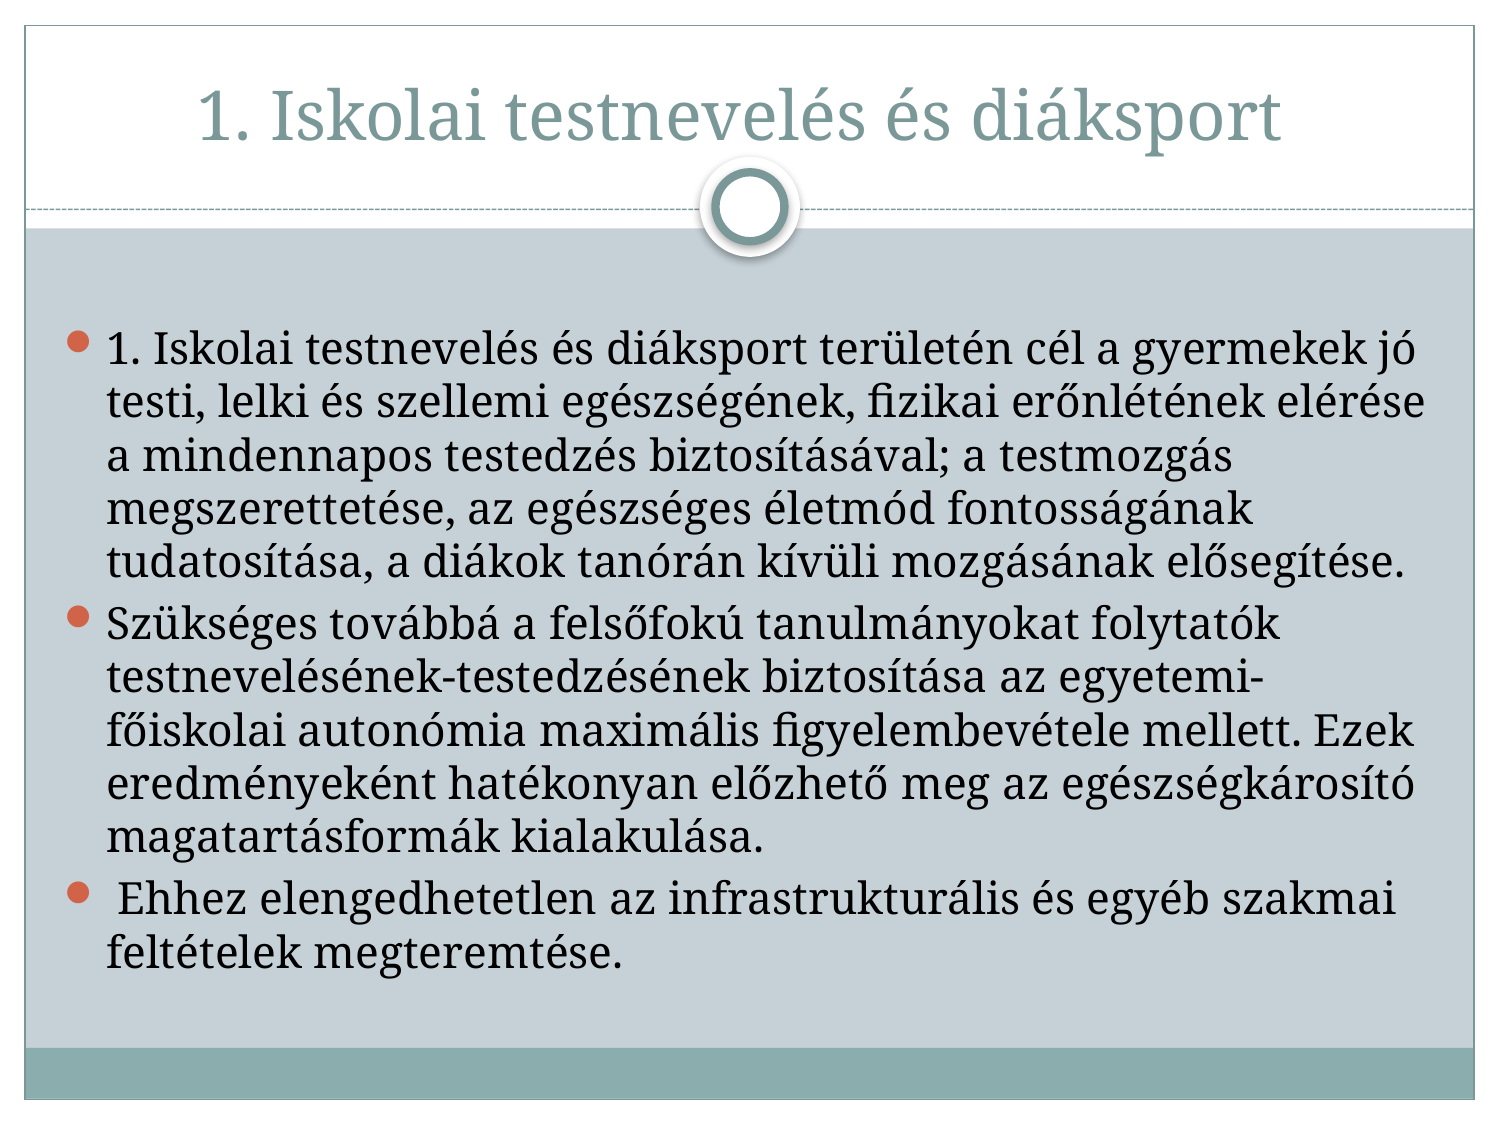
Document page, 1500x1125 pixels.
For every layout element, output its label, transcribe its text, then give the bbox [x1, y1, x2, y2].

title 1. Iskolai testnevelés és diáksport [49, 37, 1450, 162]
list 1. Iskolai testnevelés és diáksport területén cél a gyermekek jó testi, lelki és szellemi egészségének, fizikai erőnlétének elérése a mindennapos testedzés biztosításával; a testmozgás megszerettetése, az egészséges életmód fontosságának tudatosítása, a diákok tanórán kívüli mozgásának elősegítése. Szükséges továbbá a felsőfokú tanulmányokat folytatók testnevelésének-testedzésének biztosítása az egyetemi-főiskolai autonómia maximális figyelembevétele mellett. Ezek eredményeként hatékonyan előzhető meg az egészségkárosító magatartásformák kialakulása. Ehhez elengedhetetlen az infrastrukturális és egyéb szakmai feltételek megteremtése. [49, 250, 1445, 1001]
